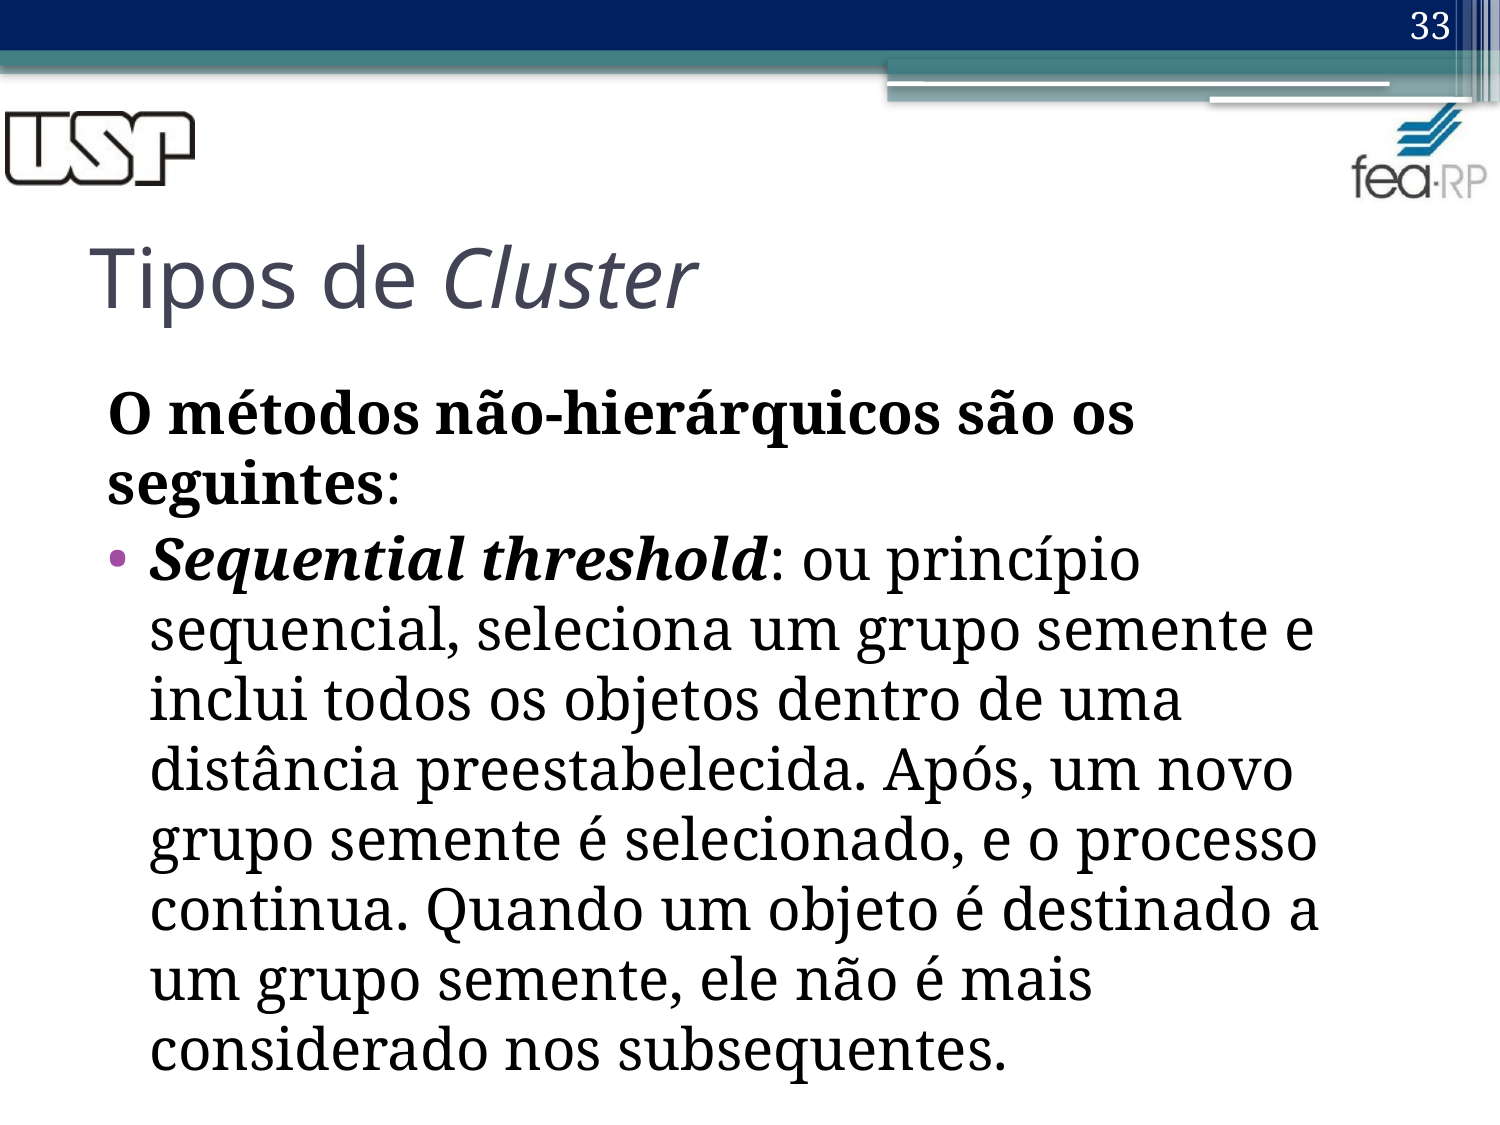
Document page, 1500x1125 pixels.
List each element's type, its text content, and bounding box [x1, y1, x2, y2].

title Tipos de Cluster [75, 187, 1425, 363]
slide_number 33 [1341, 0, 1466, 61]
picture [1343, 102, 1500, 227]
list O métodos não-hierárquicos são os seguintes: Sequential threshold: ou princípio sequencial, seleciona um grupo semente e inclui todos os objetos dentro de uma distância preestabelecida. Após, um novo grupo semente é selecionado, e o processo continua. Quando um objeto é destinado a um grupo semente, ele não é mais considerado nos subsequentes. [75, 368, 1425, 1079]
picture [5, 111, 195, 186]
